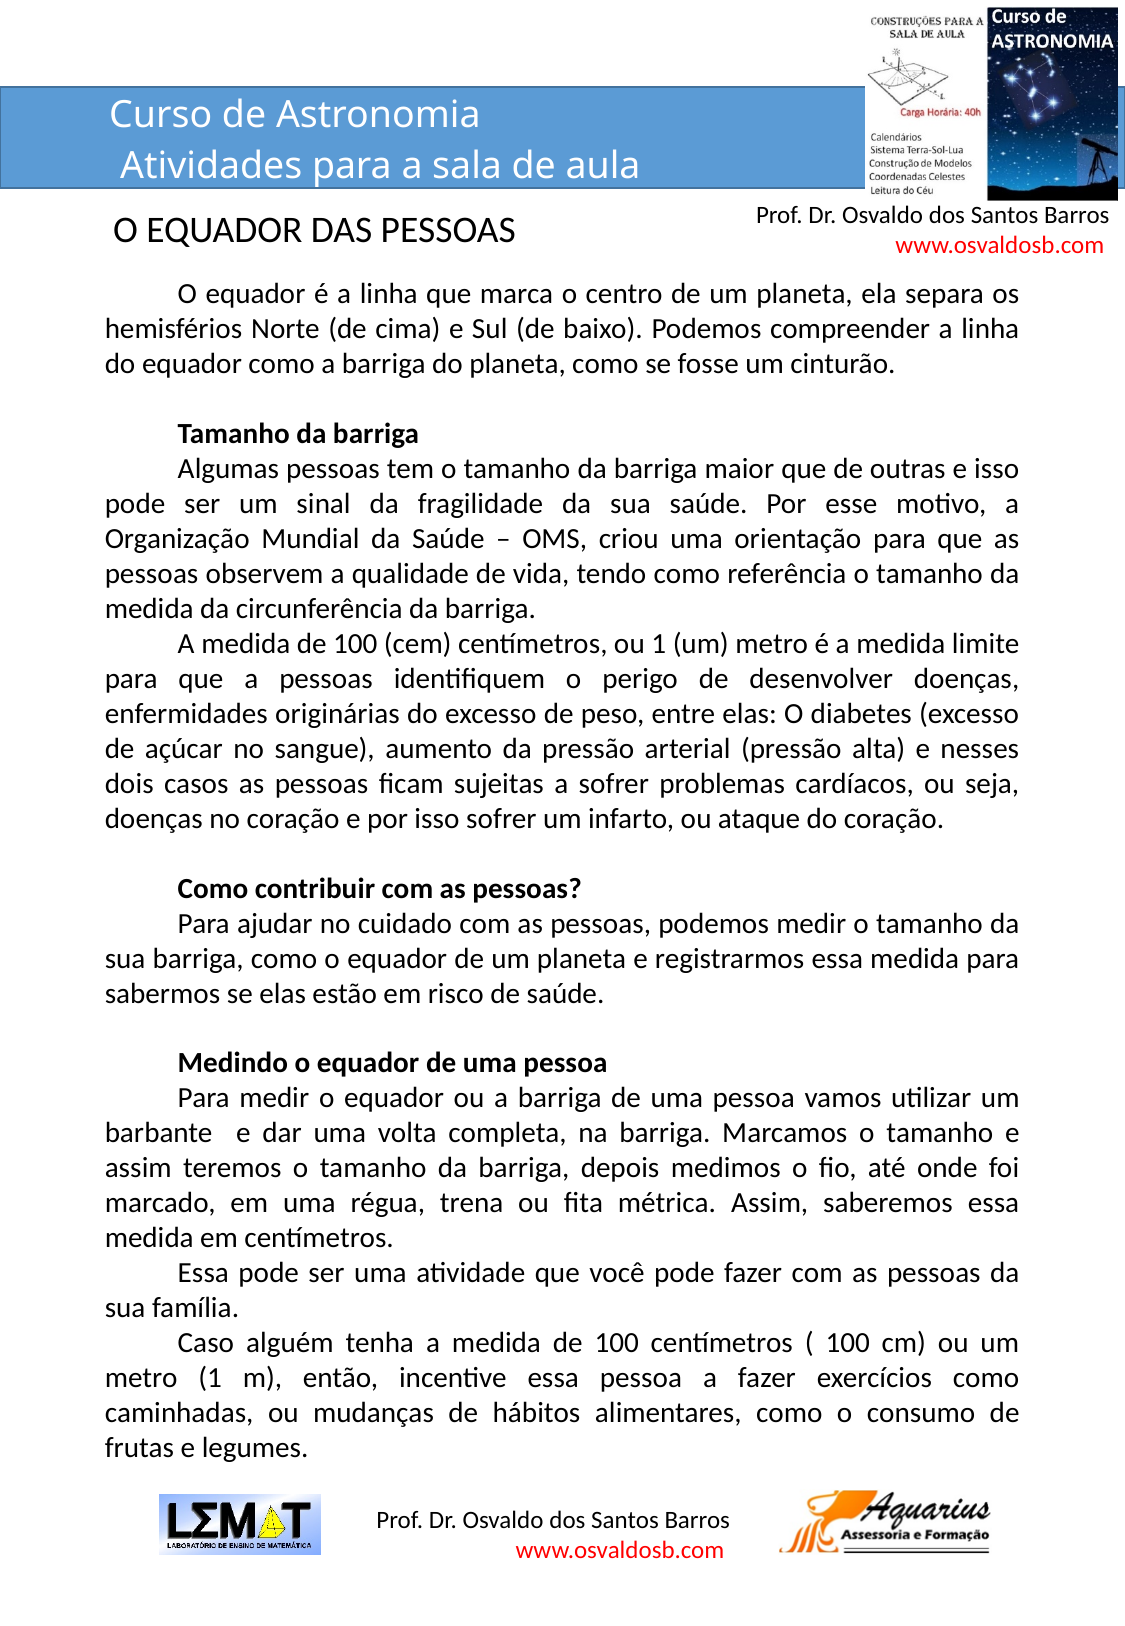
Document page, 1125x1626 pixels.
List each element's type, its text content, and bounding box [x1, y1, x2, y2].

text_box Curso de Astronomia [94, 82, 496, 142]
text_box O equador é a linha que marca o centro de um planeta, ela separa os hemisférios Norte (de cima) e Sul (de baixo). Podemos compreender a linha do equador como a barriga do planeta, como se fosse um cinturão. Tamanho da barriga Algumas pessoas tem o tamanho da barriga maior que de outras e isso pode ser um sinal da fragilidade da sua saúde. Por esse motivo, a Organização Mundial da Saúde – OMS, criou uma orientação para que as pessoas observem a qualidade de vida, tendo como referência o tamanho da medida da circunferência da barriga. A medida de 100 (cem) centímetros, ou 1 (um) metro é a medida limite para que a pessoas identifiquem o perigo de desenvolver doenças, enfermidades originárias do excesso de peso, entre elas: O diabetes (excesso de açúcar no sangue), aumento da pressão arterial (pressão alta) e nesses dois casos as pessoas ficam sujeitas a sofrer problemas cardíacos, ou seja, doenças no coração e por isso sofrer um infarto, ou ataque do coração. Como contribuir com as pessoas? Para ajudar no cuidado com as pessoas, podemos medir o tamanho da sua barriga, como o equador de um planeta e registrarmos essa medida para sabermos se elas estão em risco de saúde. Medindo o equador de uma pessoa Para medir o equador ou a barriga de uma pessoa vamos utilizar um barbante e dar uma volta completa, na barriga. Marcamos o tamanho e assim teremos o tamanho da barriga, depois medimos o fio, até onde foi marcado, em uma régua, trena ou fita métrica. Assim, saberemos essa medida em centímetros. Essa pode ser uma atividade que você pode fazer com as pessoas da sua família. Caso alguém tenha a medida de 100 centímetros ( 100 cm) ou um metro (1 m), então, incentive essa pessoa a fazer exercícios como caminhadas, ou mudanças de hábitos alimentares, como o consumo de frutas e legumes. [90, 267, 1035, 1506]
text_box Prof. Dr. Osvaldo dos Santos Barros www.osvaldosb.com [487, 191, 1125, 267]
text_box [0, 86, 105, 189]
text_box O EQUADOR DAS PESSOAS [98, 197, 487, 257]
text_box [1118, 86, 1125, 189]
text_box Prof. Dr. Osvaldo dos Santos Barros www.osvaldosb.com [107, 1506, 746, 1571]
text_box [496, 86, 865, 189]
text_box Atividades para a sala de aula [105, 133, 656, 194]
picture [778, 1489, 992, 1555]
picture [865, 6, 1118, 201]
picture [159, 1494, 321, 1555]
